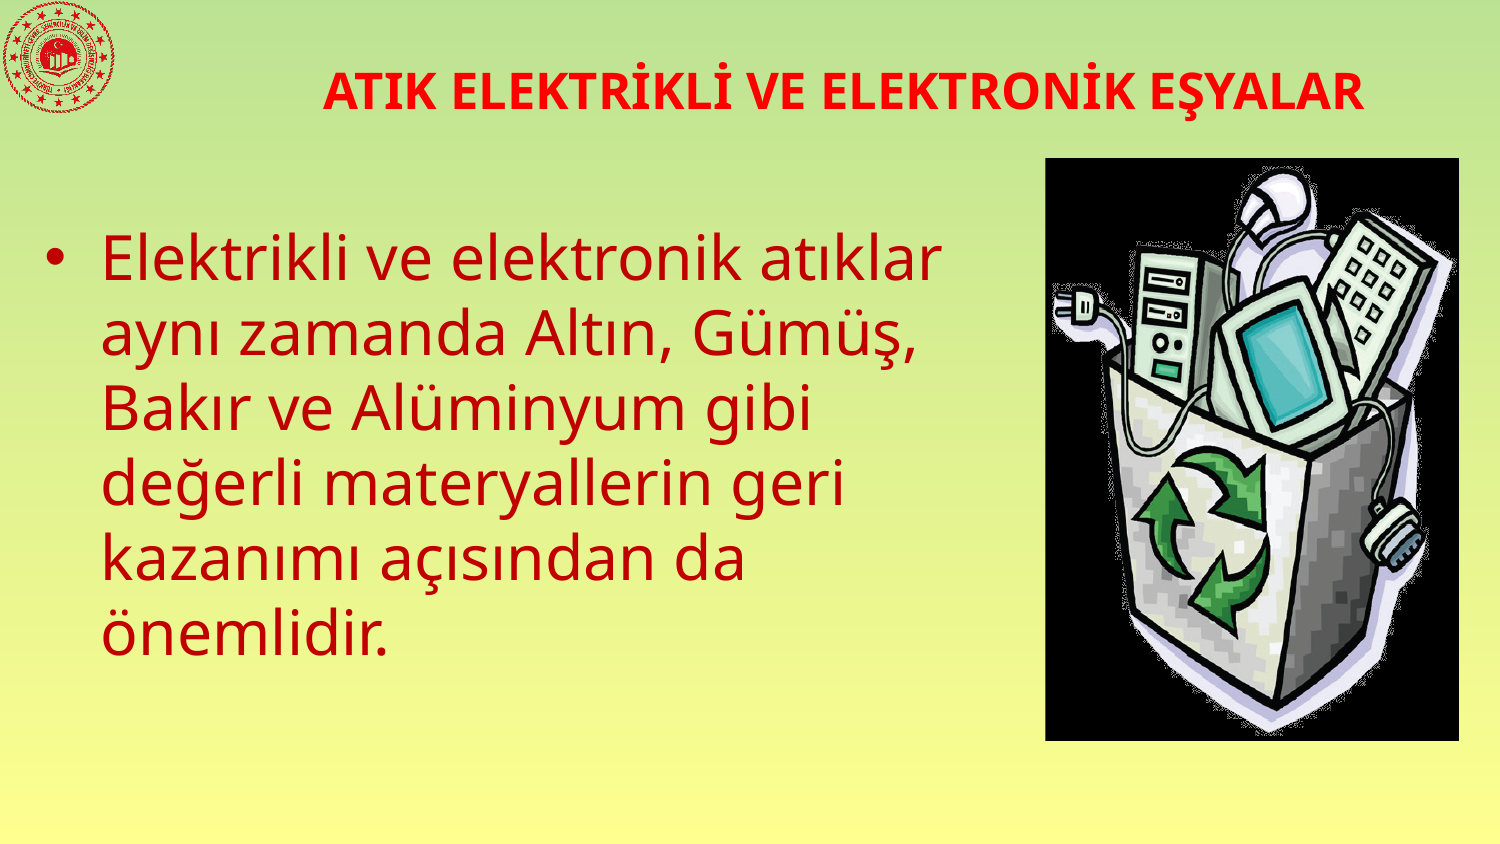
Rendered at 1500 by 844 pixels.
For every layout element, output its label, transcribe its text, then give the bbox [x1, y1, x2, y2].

list Elektrikli ve elektronik atıklar aynı zamanda Altın, Gümüş, Bakır ve Alüminyum gibi değerli materyallerin geri kazanımı açısından da önemlidir. [29, 210, 971, 746]
title ATIK ELEKTRİKLİ VE ELEKTRONİK EŞYALAR [229, 31, 1460, 147]
picture [0, 0, 117, 115]
picture [1045, 158, 1460, 741]
